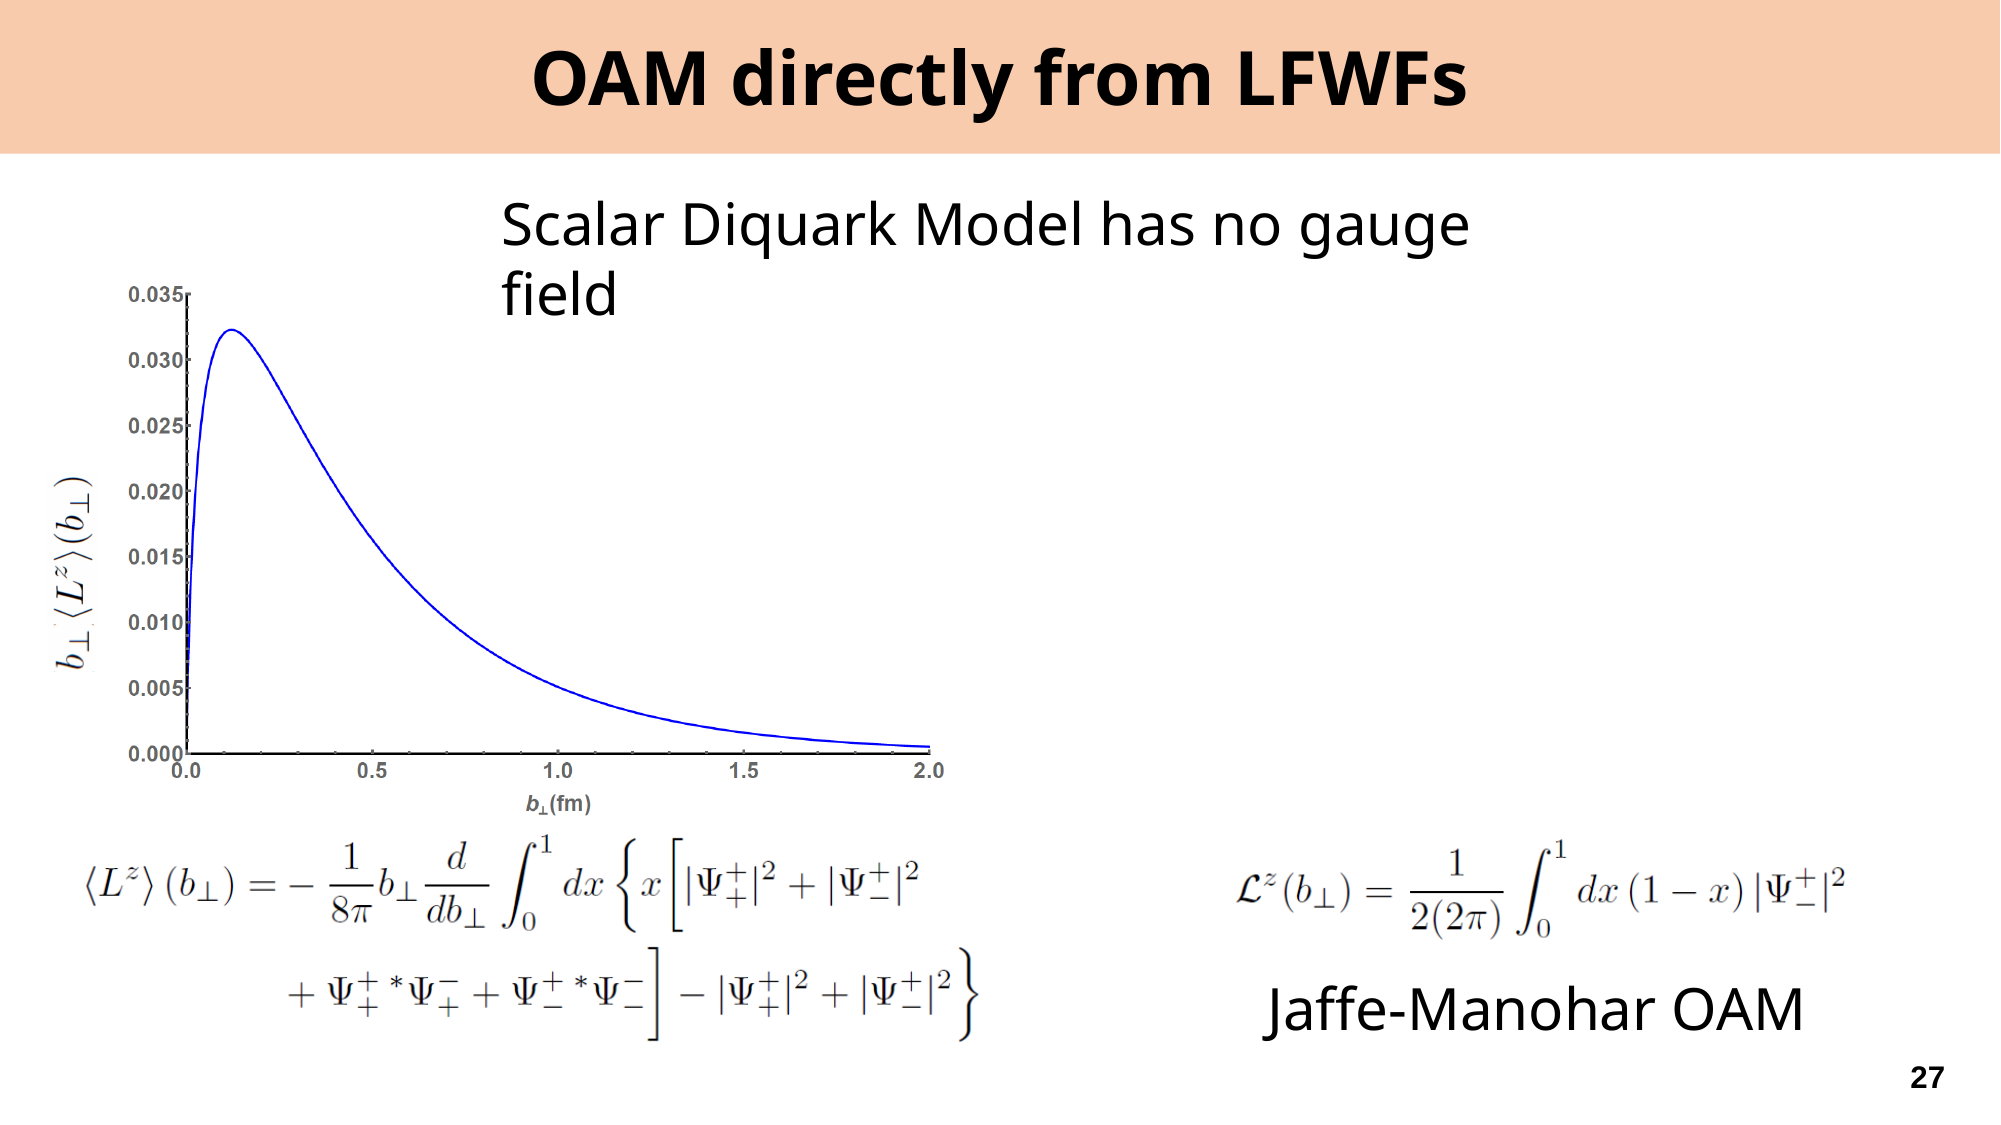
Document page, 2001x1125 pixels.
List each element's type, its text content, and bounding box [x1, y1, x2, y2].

text_box Jaffe-Manohar OAM [1252, 965, 1821, 1050]
text_box OAM directly from LFWFs [515, 23, 1485, 129]
text_box Scalar Diquark Model has no gauge field [486, 180, 1585, 335]
picture [48, 623, 96, 673]
picture [72, 830, 992, 1051]
picture [1223, 830, 1850, 950]
text_box 27 [1622, 1053, 1961, 1099]
text_box [0, 0, 2000, 154]
picture [0, 281, 945, 816]
